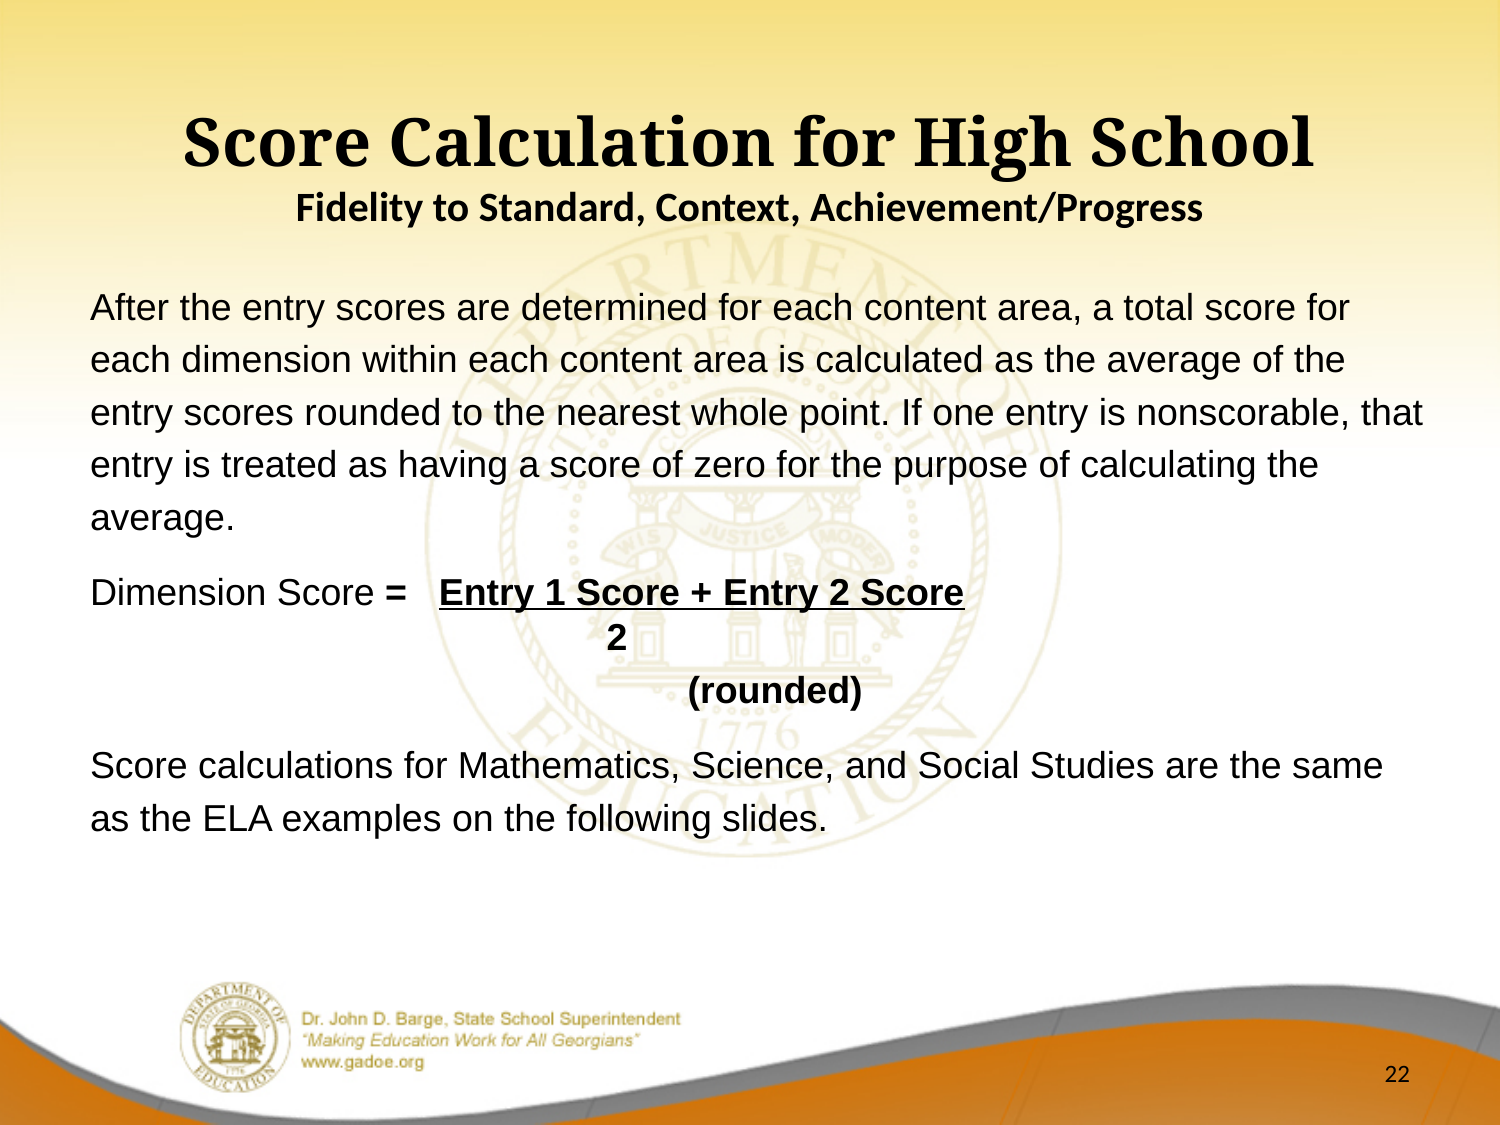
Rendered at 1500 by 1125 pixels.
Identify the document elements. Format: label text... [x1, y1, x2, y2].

title Score Calculation for High School Fidelity to Standard, Context, Achievement/Progress [75, 99, 1425, 230]
slide_number 22 [1325, 1042, 1425, 1103]
picture [0, 0, 1500, 1125]
list After the entry scores are determined for each content area, a total score for each dimension within each content area is calculated as the average of the entry scores rounded to the nearest whole point. If one entry is nonscorable, that entry is treated as having a score of zero for the purpose of calculating the average. Dimension Score = Entry 1 Score + Entry 2 Score 2 (rounded) Score calculations for Mathematics, Science, and Social Studies are the same as the ELA examples on the following slides. [75, 275, 1450, 875]
